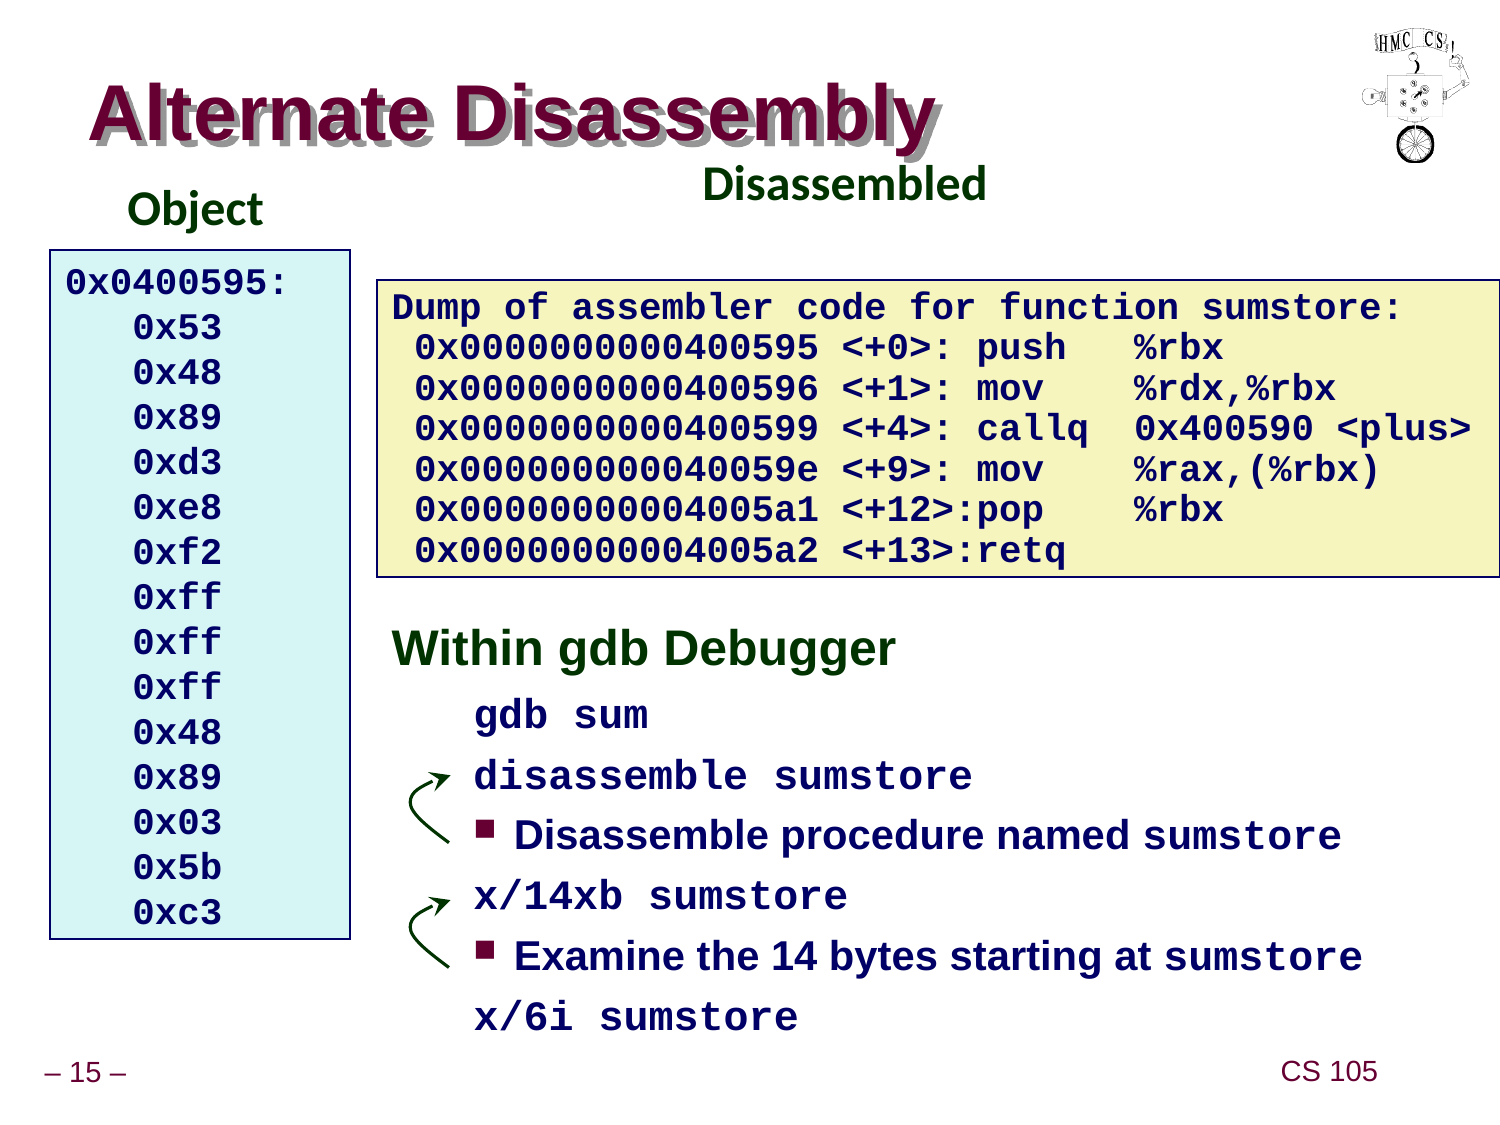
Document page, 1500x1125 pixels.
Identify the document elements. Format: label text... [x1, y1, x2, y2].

title Alternate Disassembly [87, 68, 1113, 163]
text_box Disassembled [687, 169, 1115, 218]
text_box [410, 772, 451, 843]
text_box 0x0400595: 0x53 0x48 0x89 0xd3 0xe8 0xf2 0xff 0xff 0xff 0x48 0x89 0x03 0x5b 0xc3 [49, 249, 350, 940]
text_box Object [112, 174, 327, 243]
list Within gdb Debugger gdb sum disassemble sumstore Disassemble procedure named sumstore x/14xb sumstore Examine the 14 bytes starting at sumstore x/6i sumstore [376, 612, 1411, 982]
picture [1362, 24, 1470, 163]
text_box Dump of assembler code for function sumstore: 0x0000000000400595 <+0>: push %rbx 0x0000000000400596 <+1>: mov %rdx,%rbx 0x0000000000400599 <+4>: callq 0x400590 <plus> 0x000000000040059e <+9>: mov %rax,(%rbx) 0x00000000004005a1 <+12>:pop %rbx 0x00000000004005a2 <+13>:retq [376, 279, 1500, 578]
text_box [410, 896, 451, 968]
